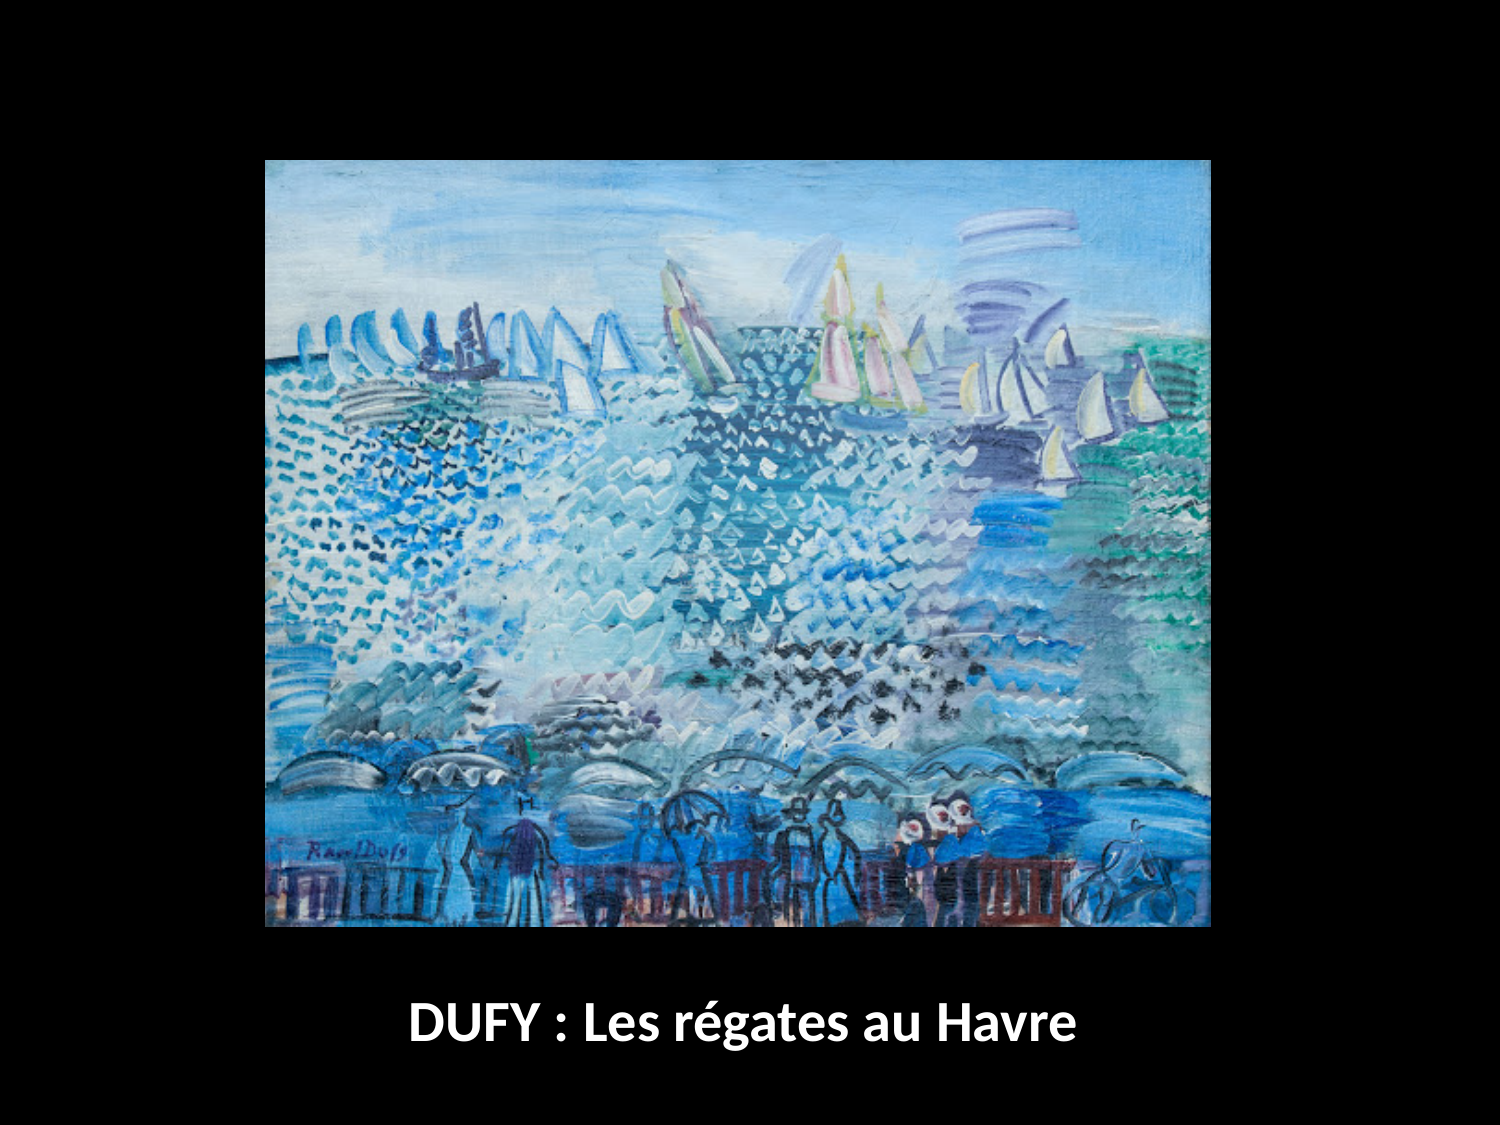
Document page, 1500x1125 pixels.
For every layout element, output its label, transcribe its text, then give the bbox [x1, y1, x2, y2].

picture [265, 160, 1211, 927]
text_box DUFY : Les régates au Havre [277, 975, 1223, 1061]
